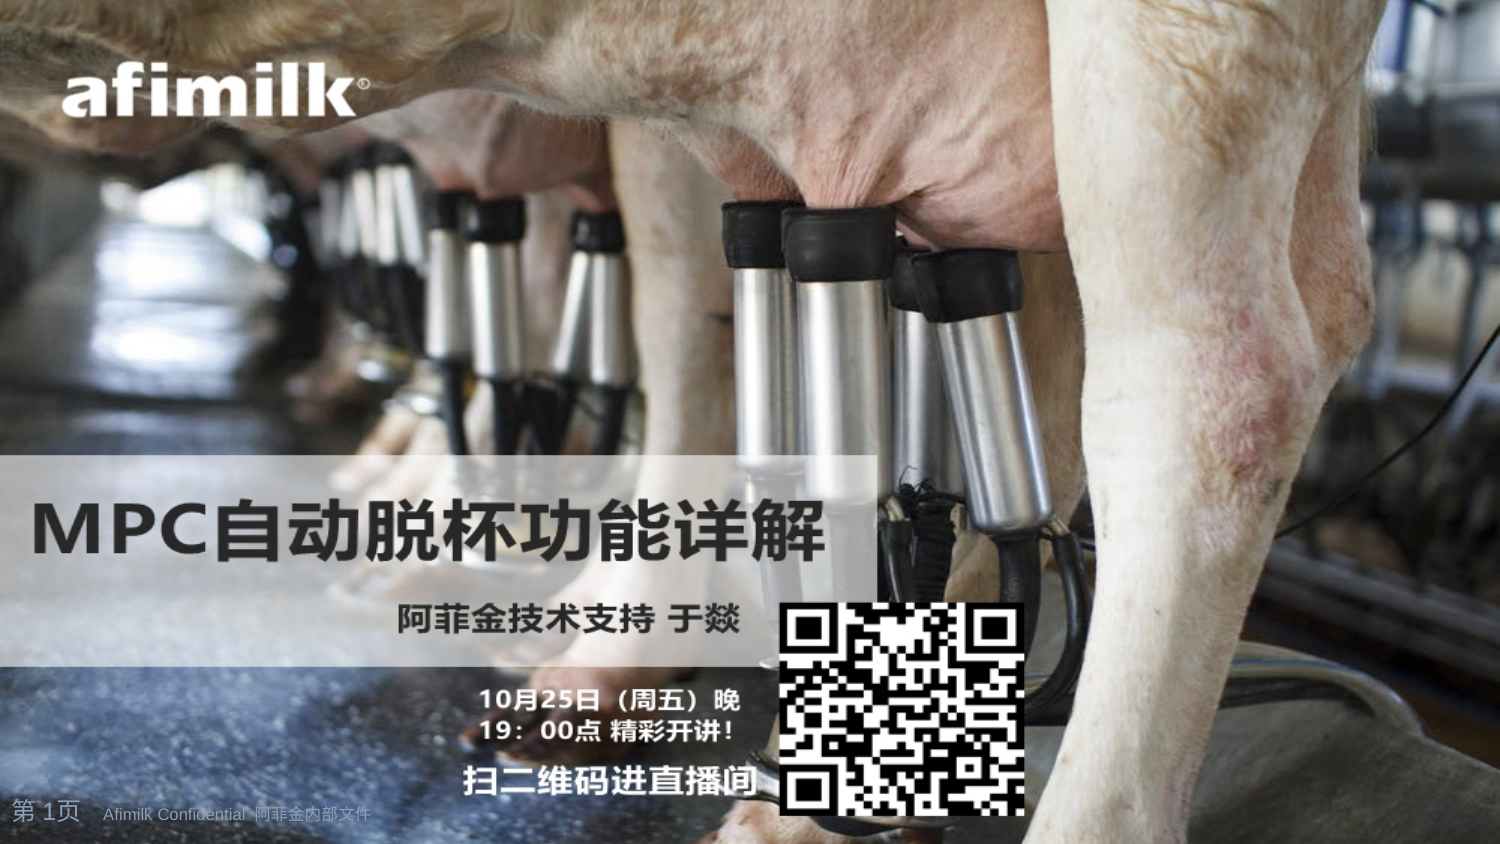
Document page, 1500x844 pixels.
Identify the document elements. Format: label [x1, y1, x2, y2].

list [0, 0, 1500, 844]
